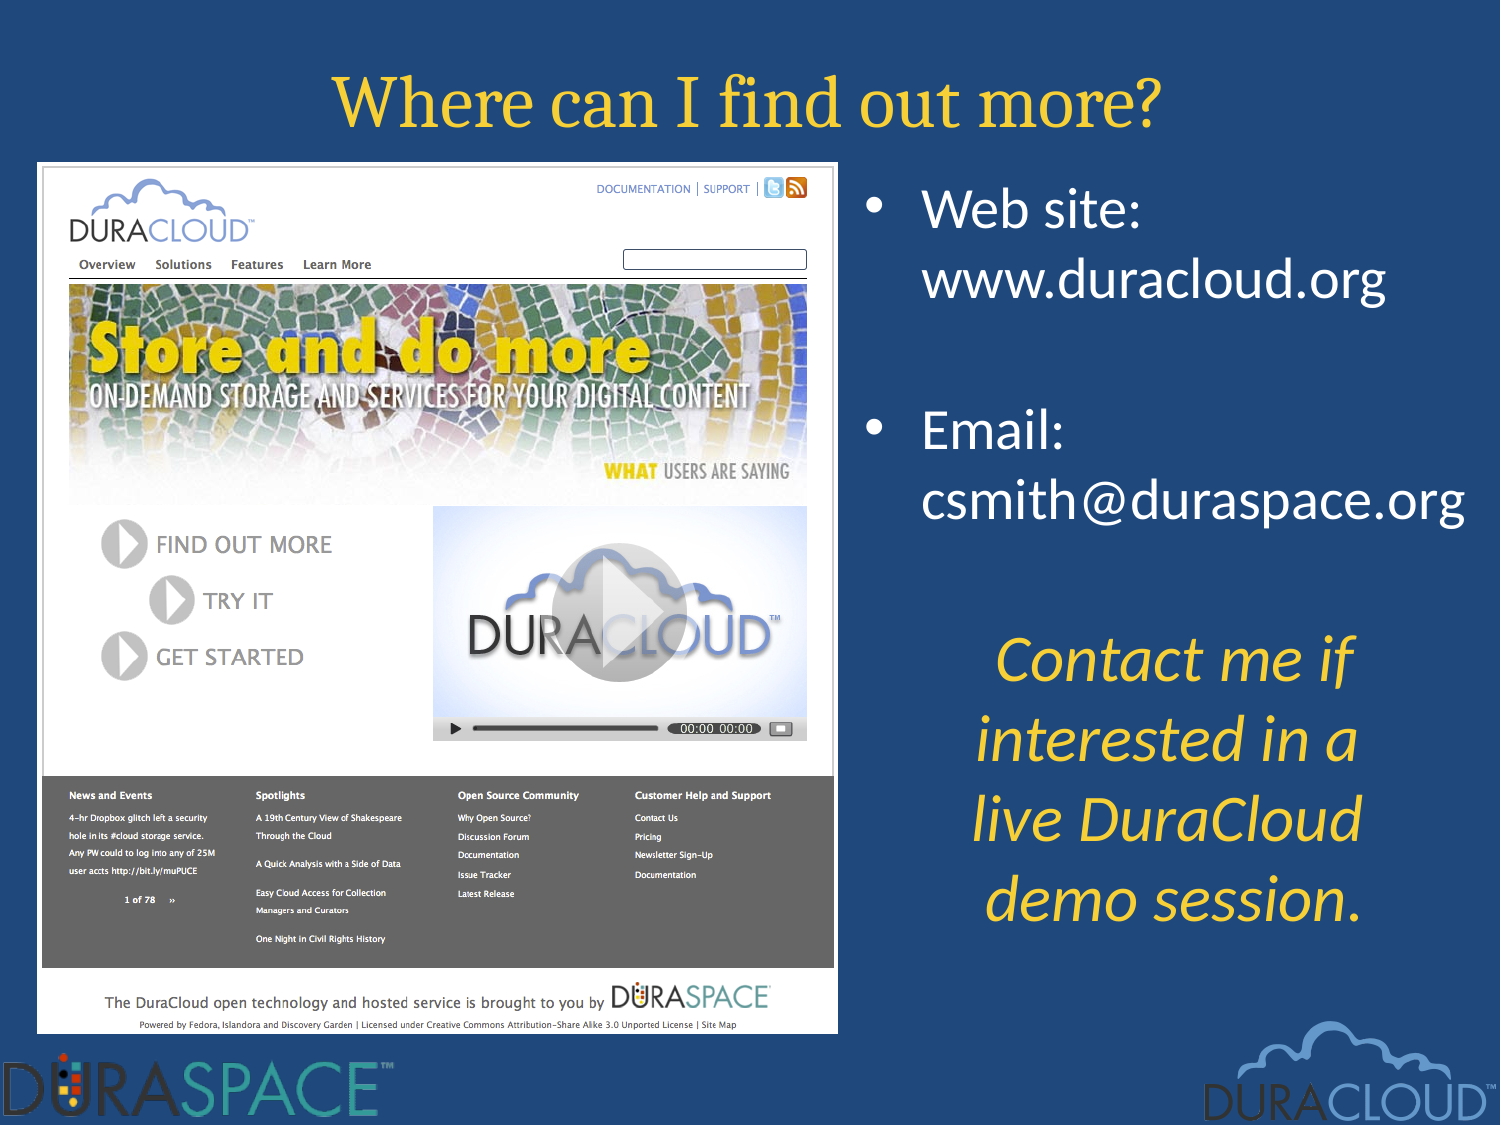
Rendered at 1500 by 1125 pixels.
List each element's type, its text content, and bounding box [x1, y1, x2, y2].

picture [0, 1048, 400, 1125]
title Where can I find out more? [62, 45, 1438, 175]
list Web site: www.duracloud.org Email: csmith@duraspace.org Contact me if interested in a live DuraCloud demo session. [849, 162, 1500, 1005]
picture [1200, 1020, 1500, 1125]
picture [37, 162, 838, 1034]
